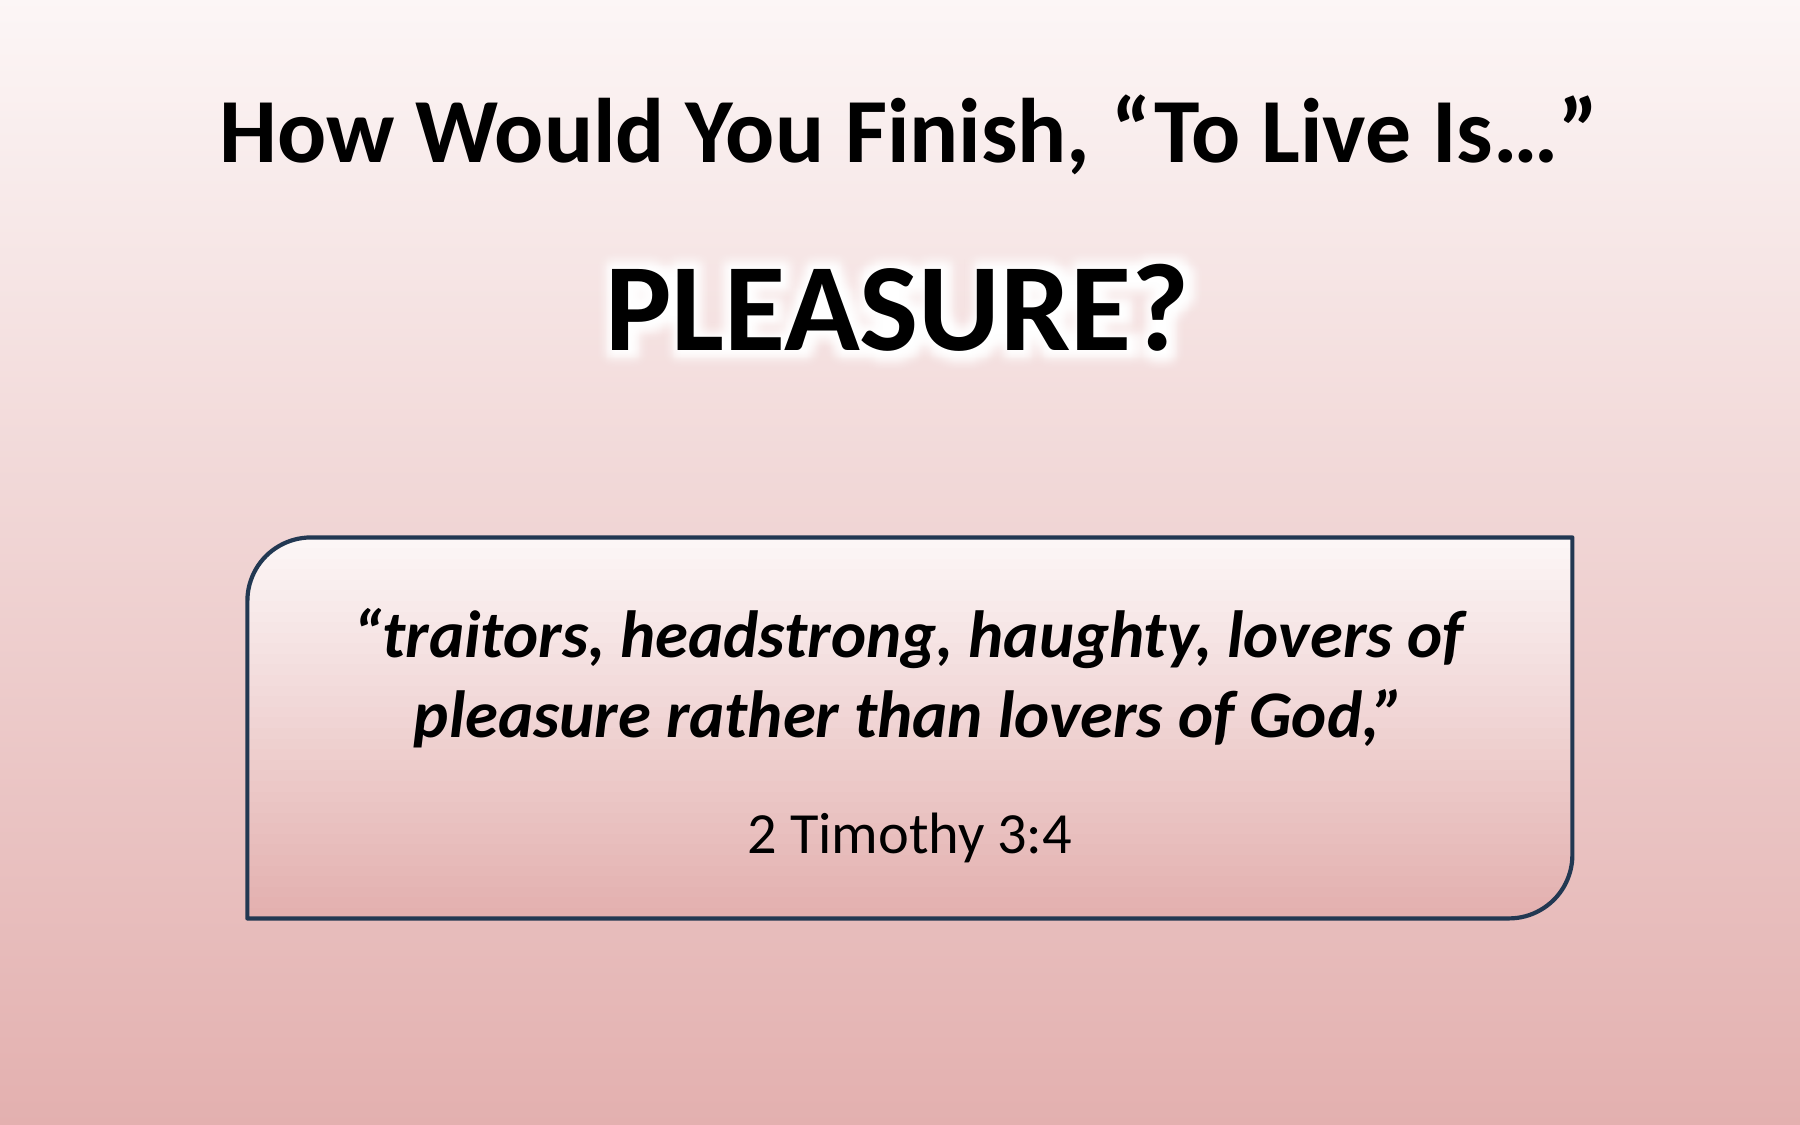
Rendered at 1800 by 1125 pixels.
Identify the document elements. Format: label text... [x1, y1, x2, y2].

text_box PLEASURE? [0, 206, 1795, 394]
text_box “traitors, headstrong, haughty, lovers of pleasure rather than lovers of God,” 2 Timothy 3:4 [245, 535, 1575, 921]
text_box How Would You Finish, “To Live Is…” [12, 62, 1800, 190]
